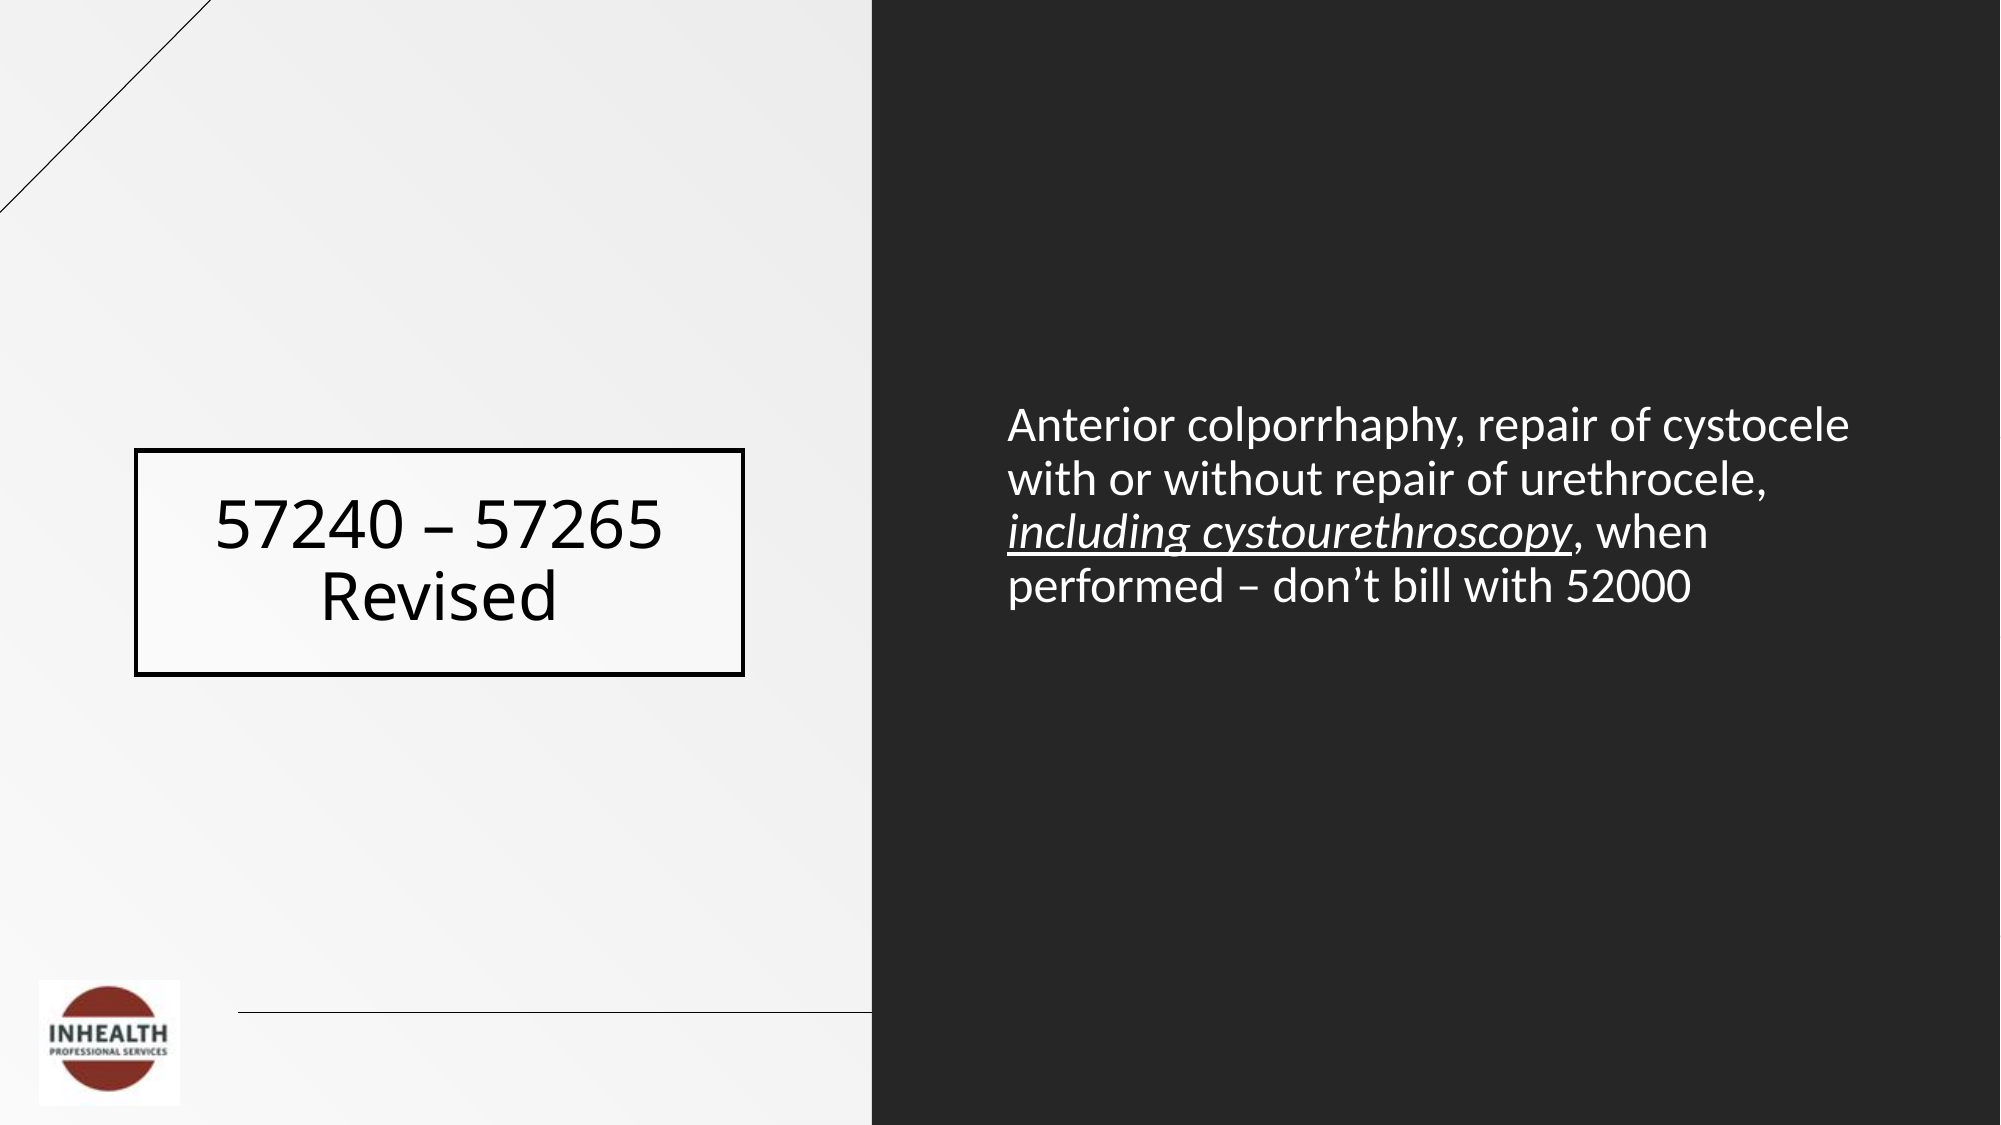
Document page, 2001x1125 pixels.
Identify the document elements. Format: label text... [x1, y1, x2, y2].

list Anterior colporrhaphy, repair of cystocele with or without repair of urethrocele, including cystourethroscopy, when performed – don’t bill with 52000 [992, 75, 1880, 937]
text_box [871, 0, 2000, 1125]
title 57240 – 57265 Revised [136, 450, 743, 675]
picture [39, 980, 180, 1106]
